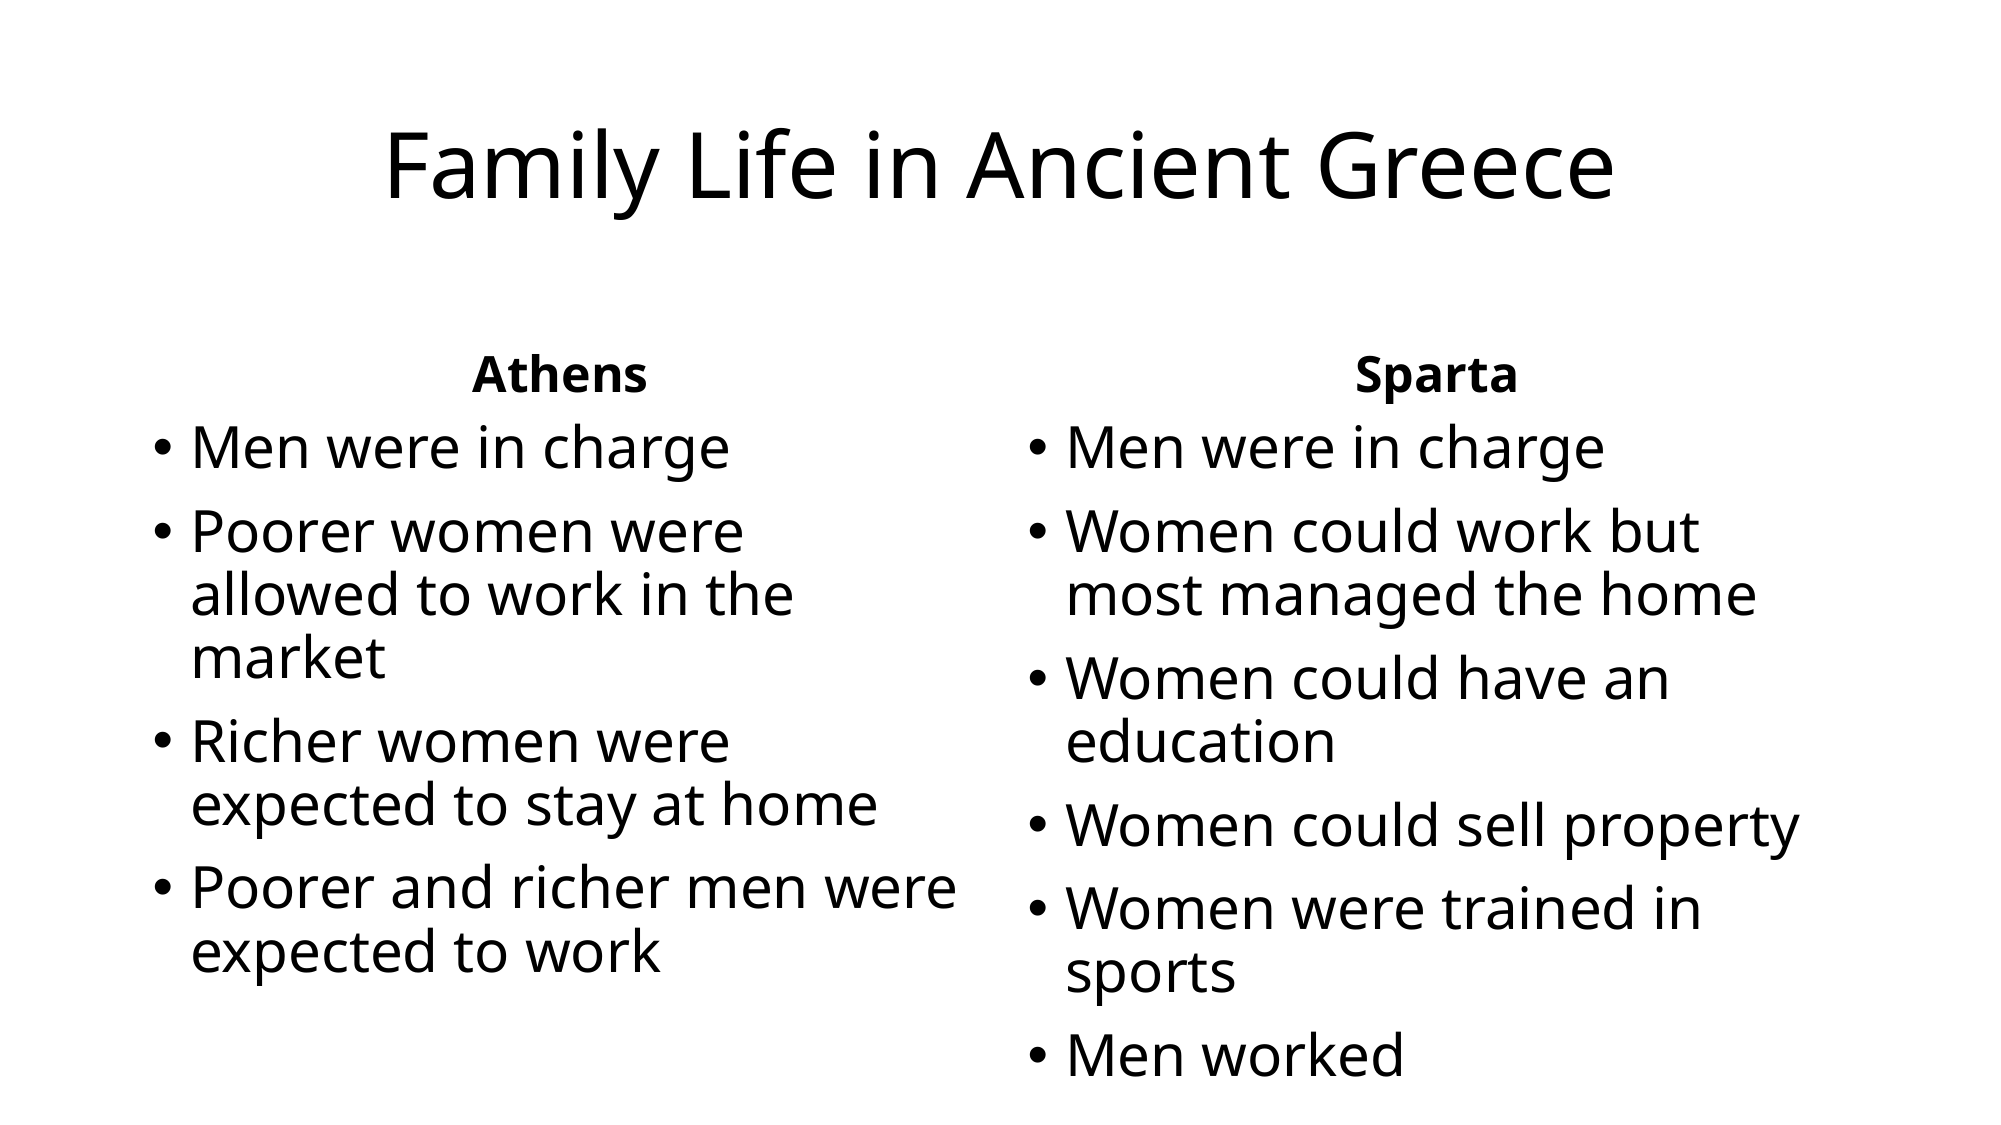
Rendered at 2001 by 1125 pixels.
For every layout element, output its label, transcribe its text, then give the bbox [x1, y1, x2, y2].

list Sparta [1012, 275, 1863, 410]
list Athens [137, 275, 984, 410]
list Men were in charge Women could work but most managed the home Women could have an education Women could sell property Women were trained in sports Men worked [1012, 410, 1863, 1016]
list Men were in charge Poorer women were allowed to work in the market Richer women were expected to stay at home Poorer and richer men were expected to work [137, 410, 984, 1016]
title Family Life in Ancient Greece [137, 59, 1863, 278]
